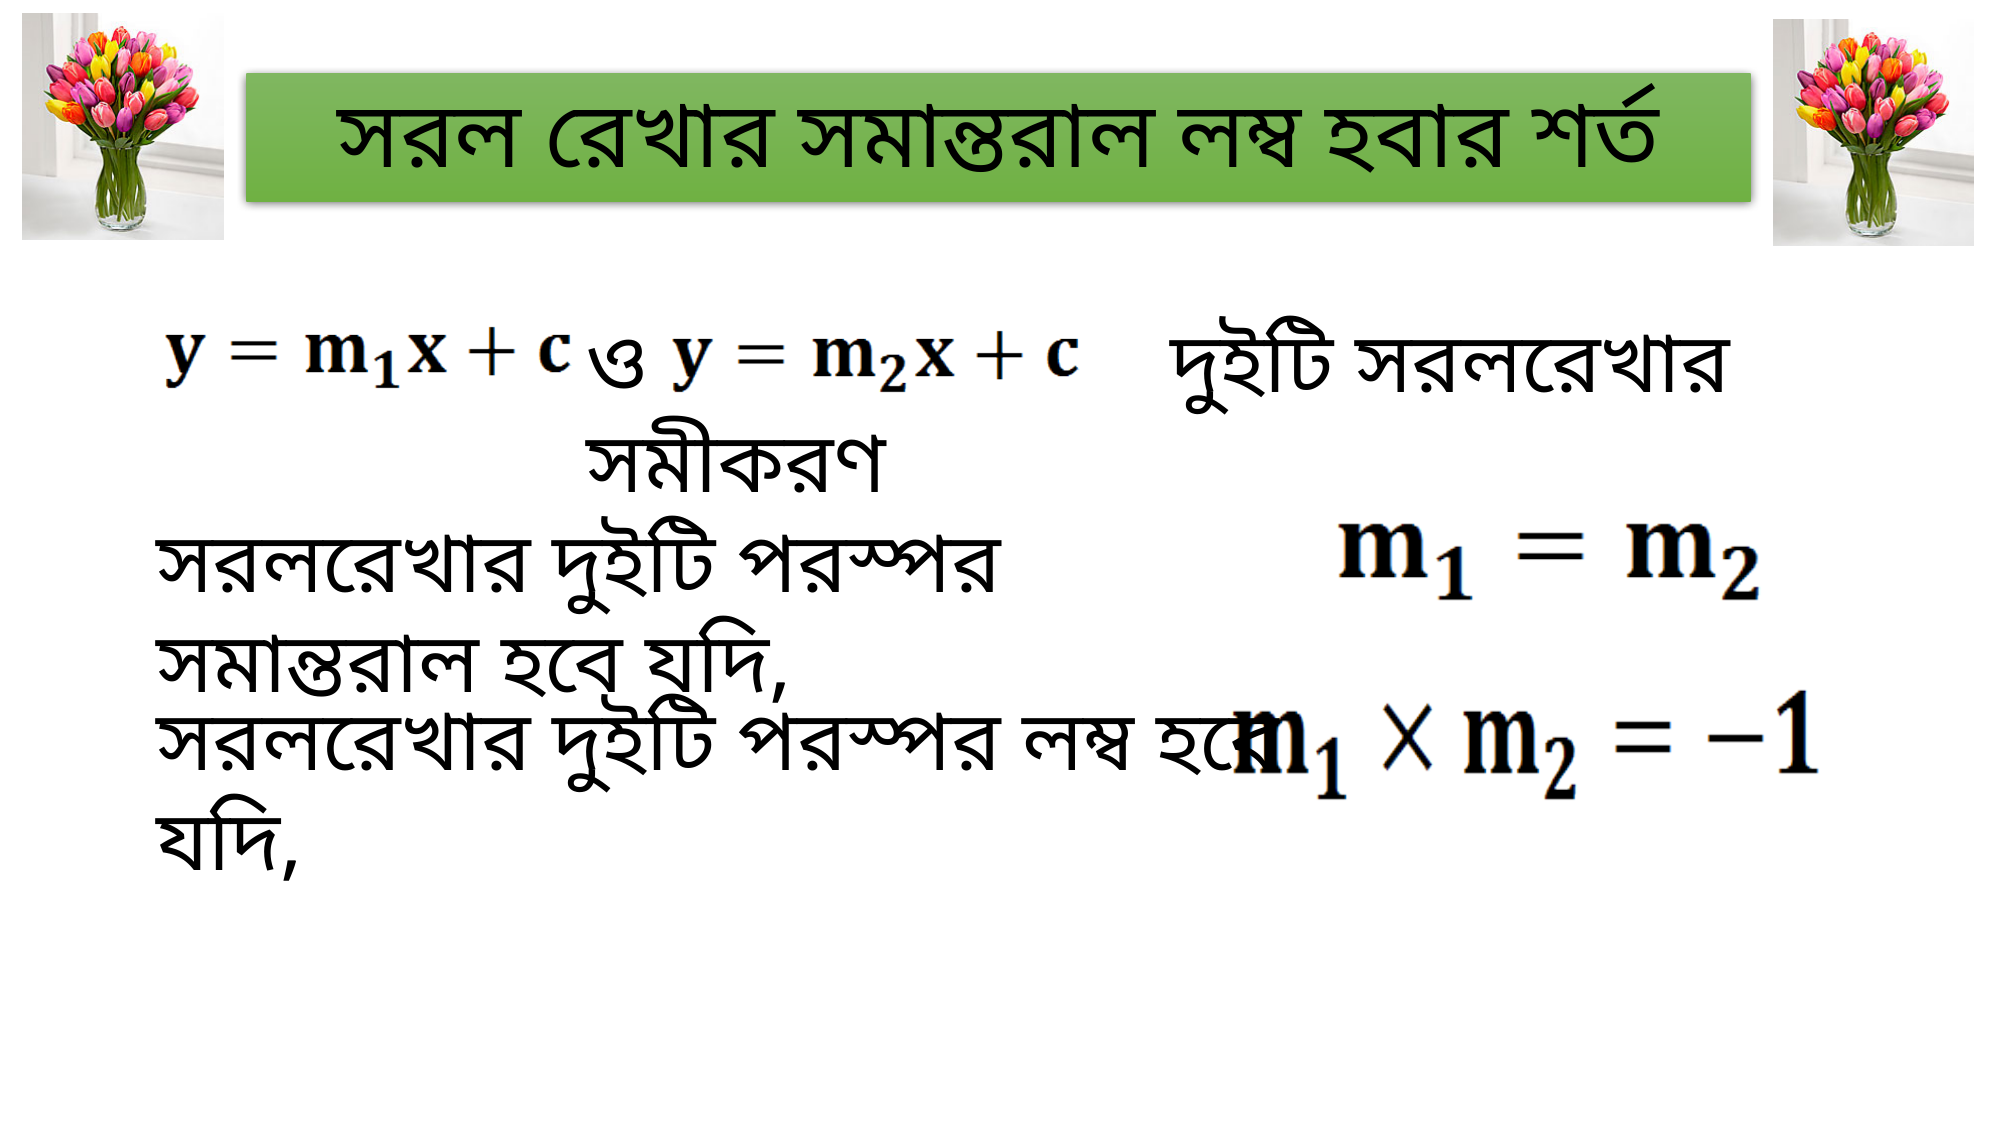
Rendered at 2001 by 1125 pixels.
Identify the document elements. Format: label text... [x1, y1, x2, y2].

picture [22, 13, 224, 240]
picture [1230, 657, 1825, 803]
text_box ও দুইটি সরলরেখার সমীকরণ৤ [572, 302, 1873, 517]
text_box সরলরেখার দুইটি পরস্পর সমান্তরাল হবে যদি, [141, 501, 1338, 679]
text_box সরল রেখার সমান্তরাল লম্ব হবার শর্ত [246, 73, 1751, 202]
picture [164, 302, 572, 390]
picture [672, 306, 1080, 394]
picture [1773, 19, 1975, 246]
text_box সরলরেখার দুইটি পরস্পর লম্ব হবে যদি, [141, 679, 1338, 894]
picture [1334, 477, 1770, 603]
